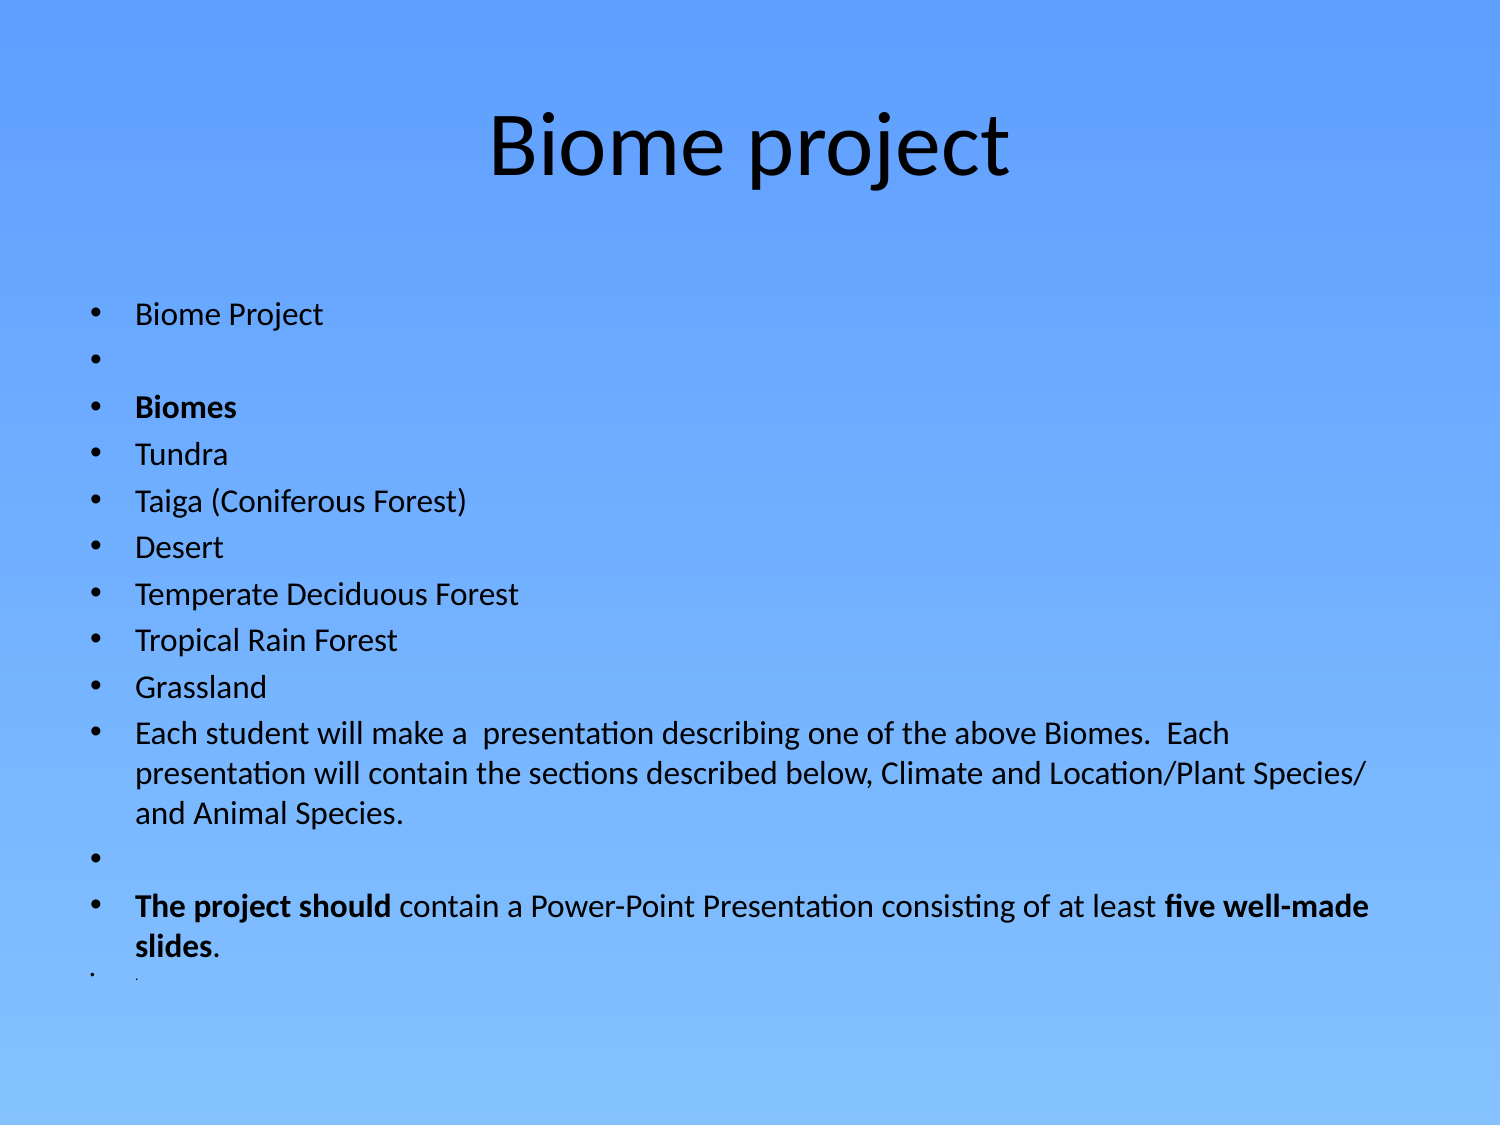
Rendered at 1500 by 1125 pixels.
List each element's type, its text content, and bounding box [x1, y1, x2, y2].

list Biome Project Biomes Tundra Taiga (Coniferous Forest) Desert Temperate Deciduous Forest Tropical Rain Forest Grassland Each student will make a presentation describing one of the above Biomes. Each presentation will contain the sections described below, Climate and Location/Plant Species/ and Animal Species. The project should contain a Power-Point Presentation consisting of at least five well-made slides. . [75, 262, 1425, 1005]
title Biome project [75, 45, 1425, 233]
